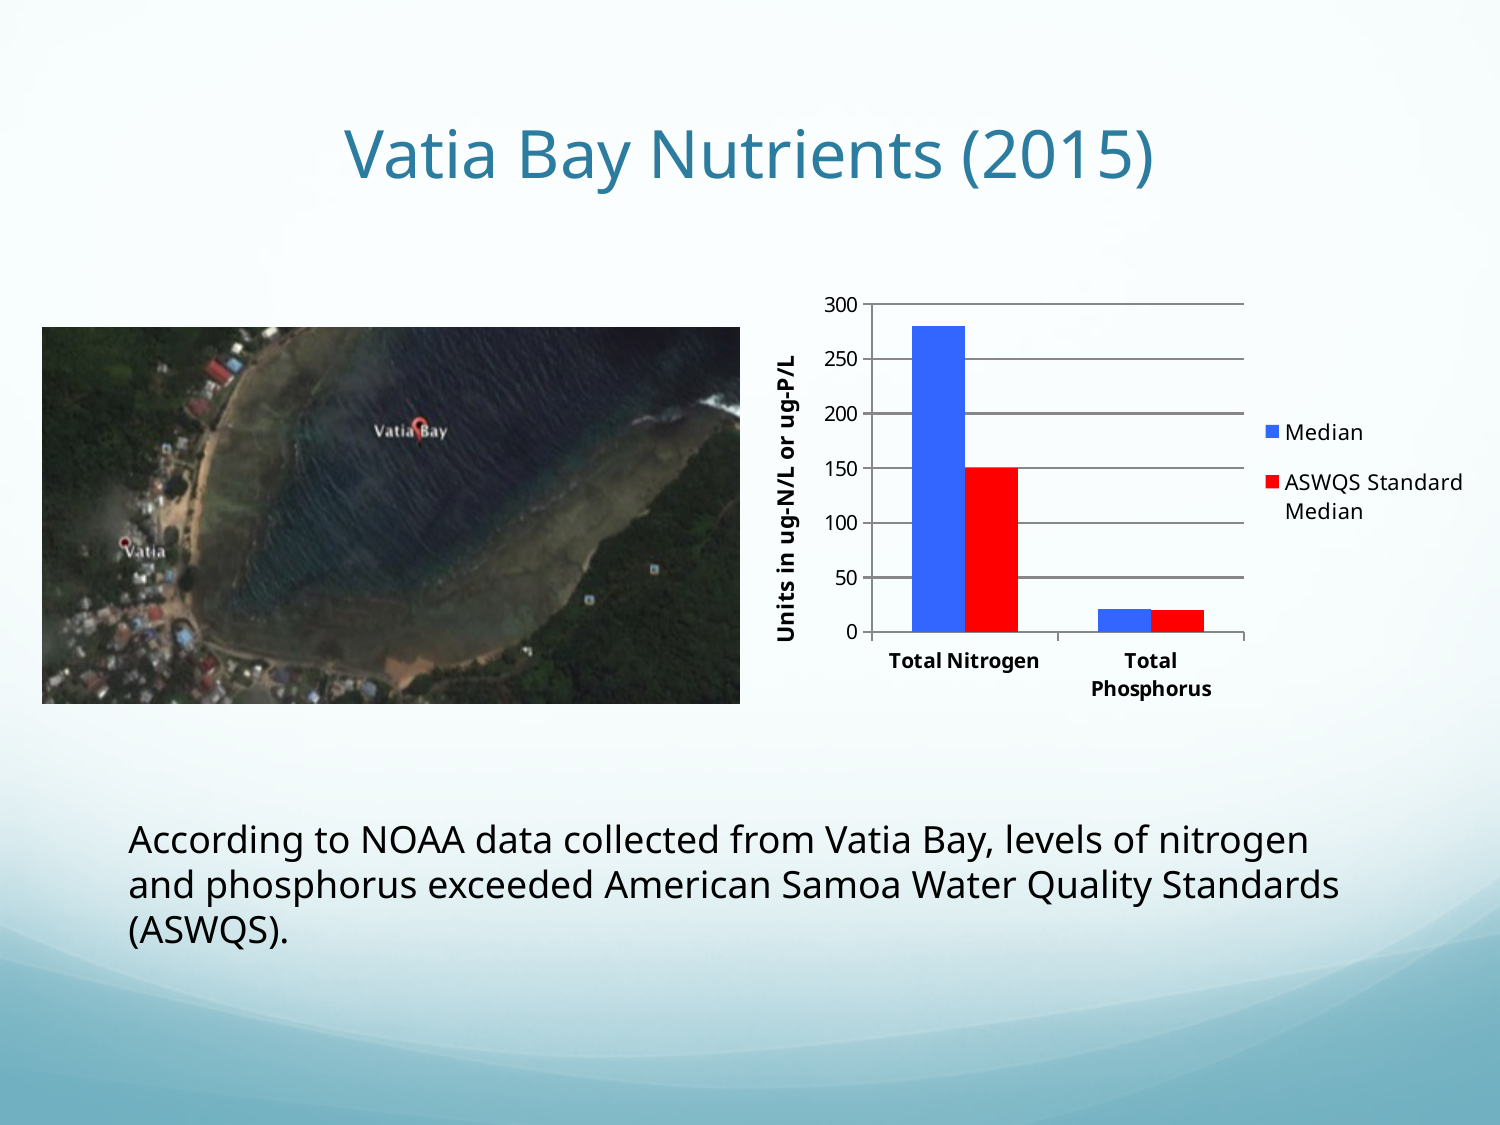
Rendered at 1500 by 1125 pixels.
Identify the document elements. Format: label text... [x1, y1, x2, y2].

text_box According to NOAA data collected from Vatia Bay, levels of nitrogen and phosphorus exceeded American Samoa Water Quality Standards (ASWQS). [113, 808, 1370, 959]
chart [738, 274, 1500, 888]
title Vatia Bay Nutrients (2015) [90, 78, 1410, 200]
picture [42, 326, 740, 704]
